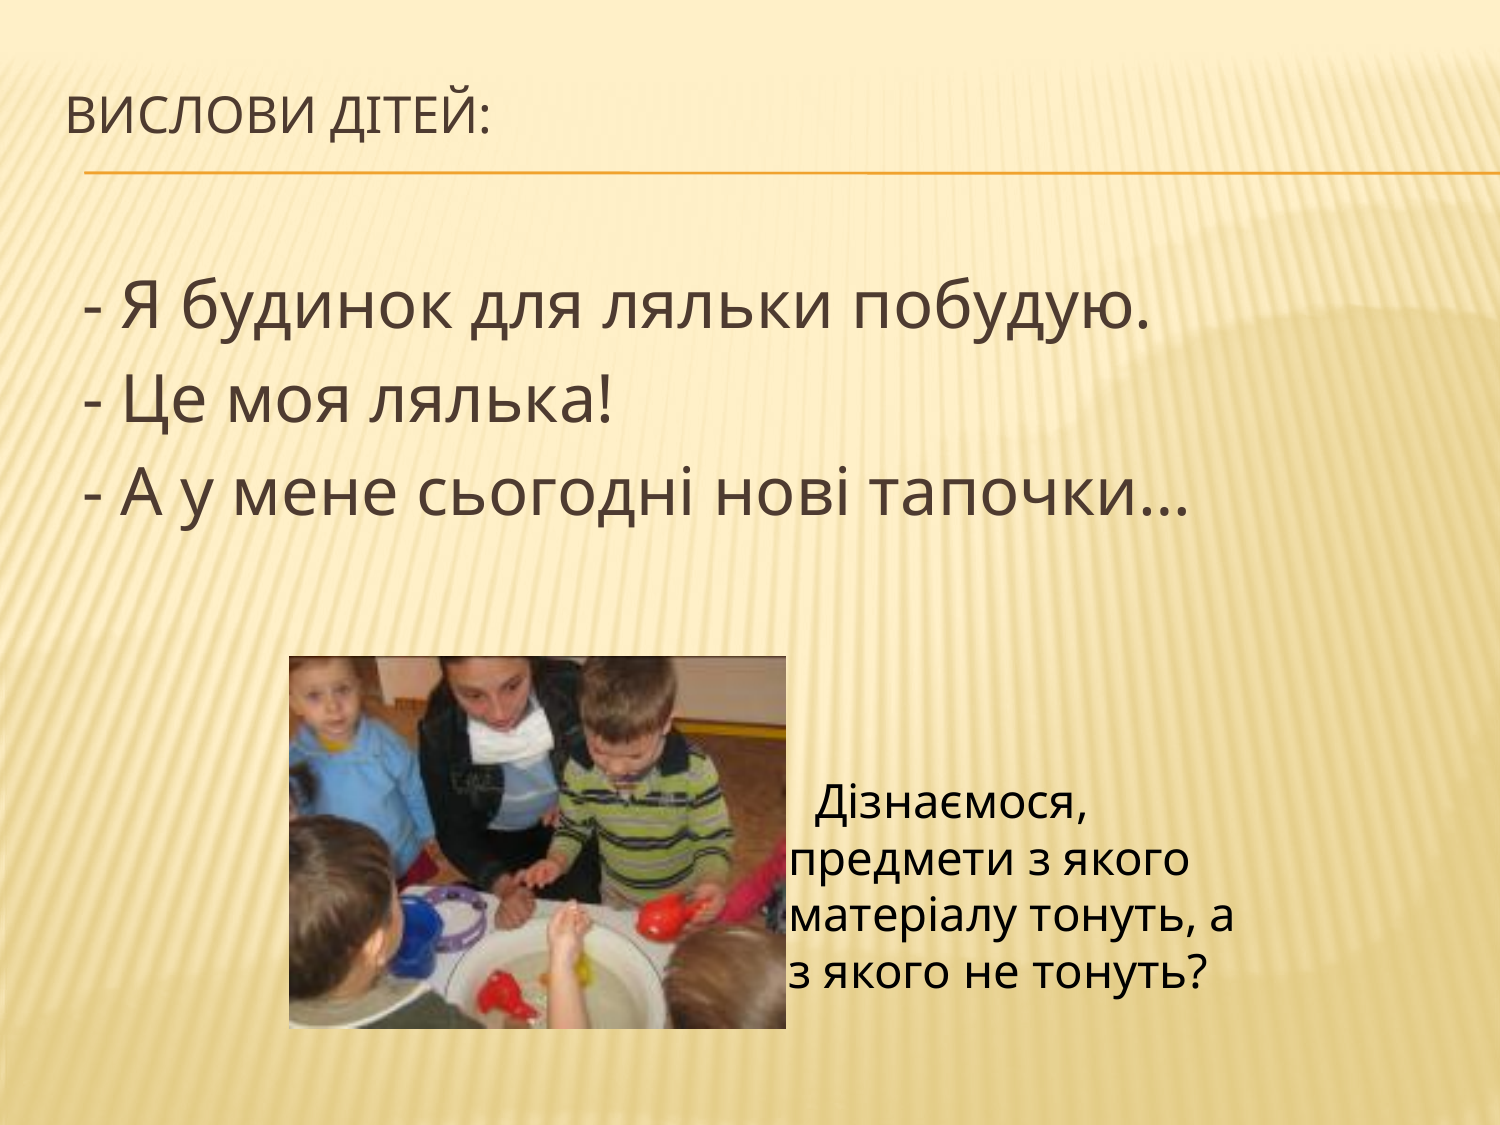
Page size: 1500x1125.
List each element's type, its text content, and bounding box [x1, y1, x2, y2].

picture [288, 656, 786, 1030]
text_box Дізнаємося, предмети з якого матеріалу тонуть, а з якого не тонуть? [726, 763, 1258, 1064]
list - Я будинок для ляльки побудую. - Це моя лялька! - А у мене сьогодні нові тапочки… [50, 254, 1475, 998]
title Вислови дітей: [50, 75, 1475, 213]
